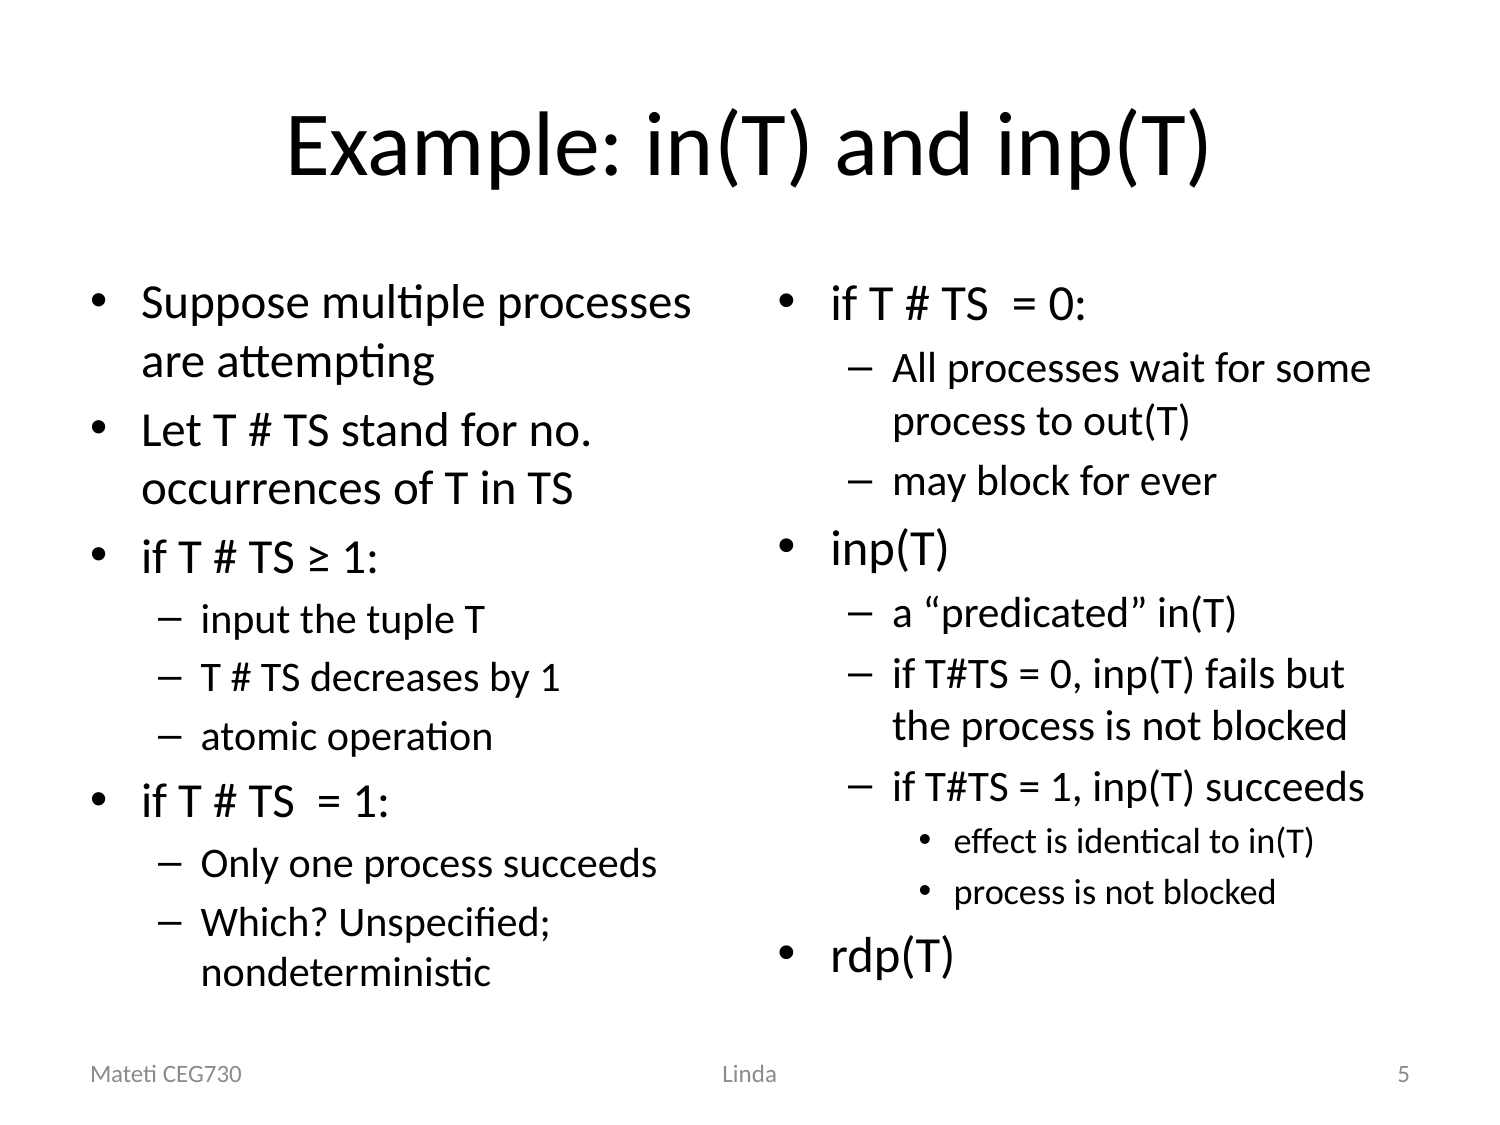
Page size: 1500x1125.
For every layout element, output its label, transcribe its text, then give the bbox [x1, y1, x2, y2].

slide_number 5 [1074, 1042, 1425, 1103]
list Suppose multiple processes are attempting Let T # TS stand for no. occurrences of T in TS if T # TS ≥ 1: input the tuple T T # TS decreases by 1 atomic operation if T # TS = 1: Only one process succeeds Which? Unspecified; nondeterministic [75, 262, 738, 1005]
footer Linda [512, 1042, 988, 1103]
title Example: in(T) and inp(T) [75, 45, 1425, 233]
list if T # TS = 0: All processes wait for some process to out(T) may block for ever inp(T) a “predicated” in(T) if T#TS = 0, inp(T) fails but the process is not blocked if T#TS = 1, inp(T) succeeds effect is identical to in(T) process is not blocked rdp(T) [762, 262, 1425, 1005]
slide_number Mateti CEG730 [75, 1042, 425, 1103]
